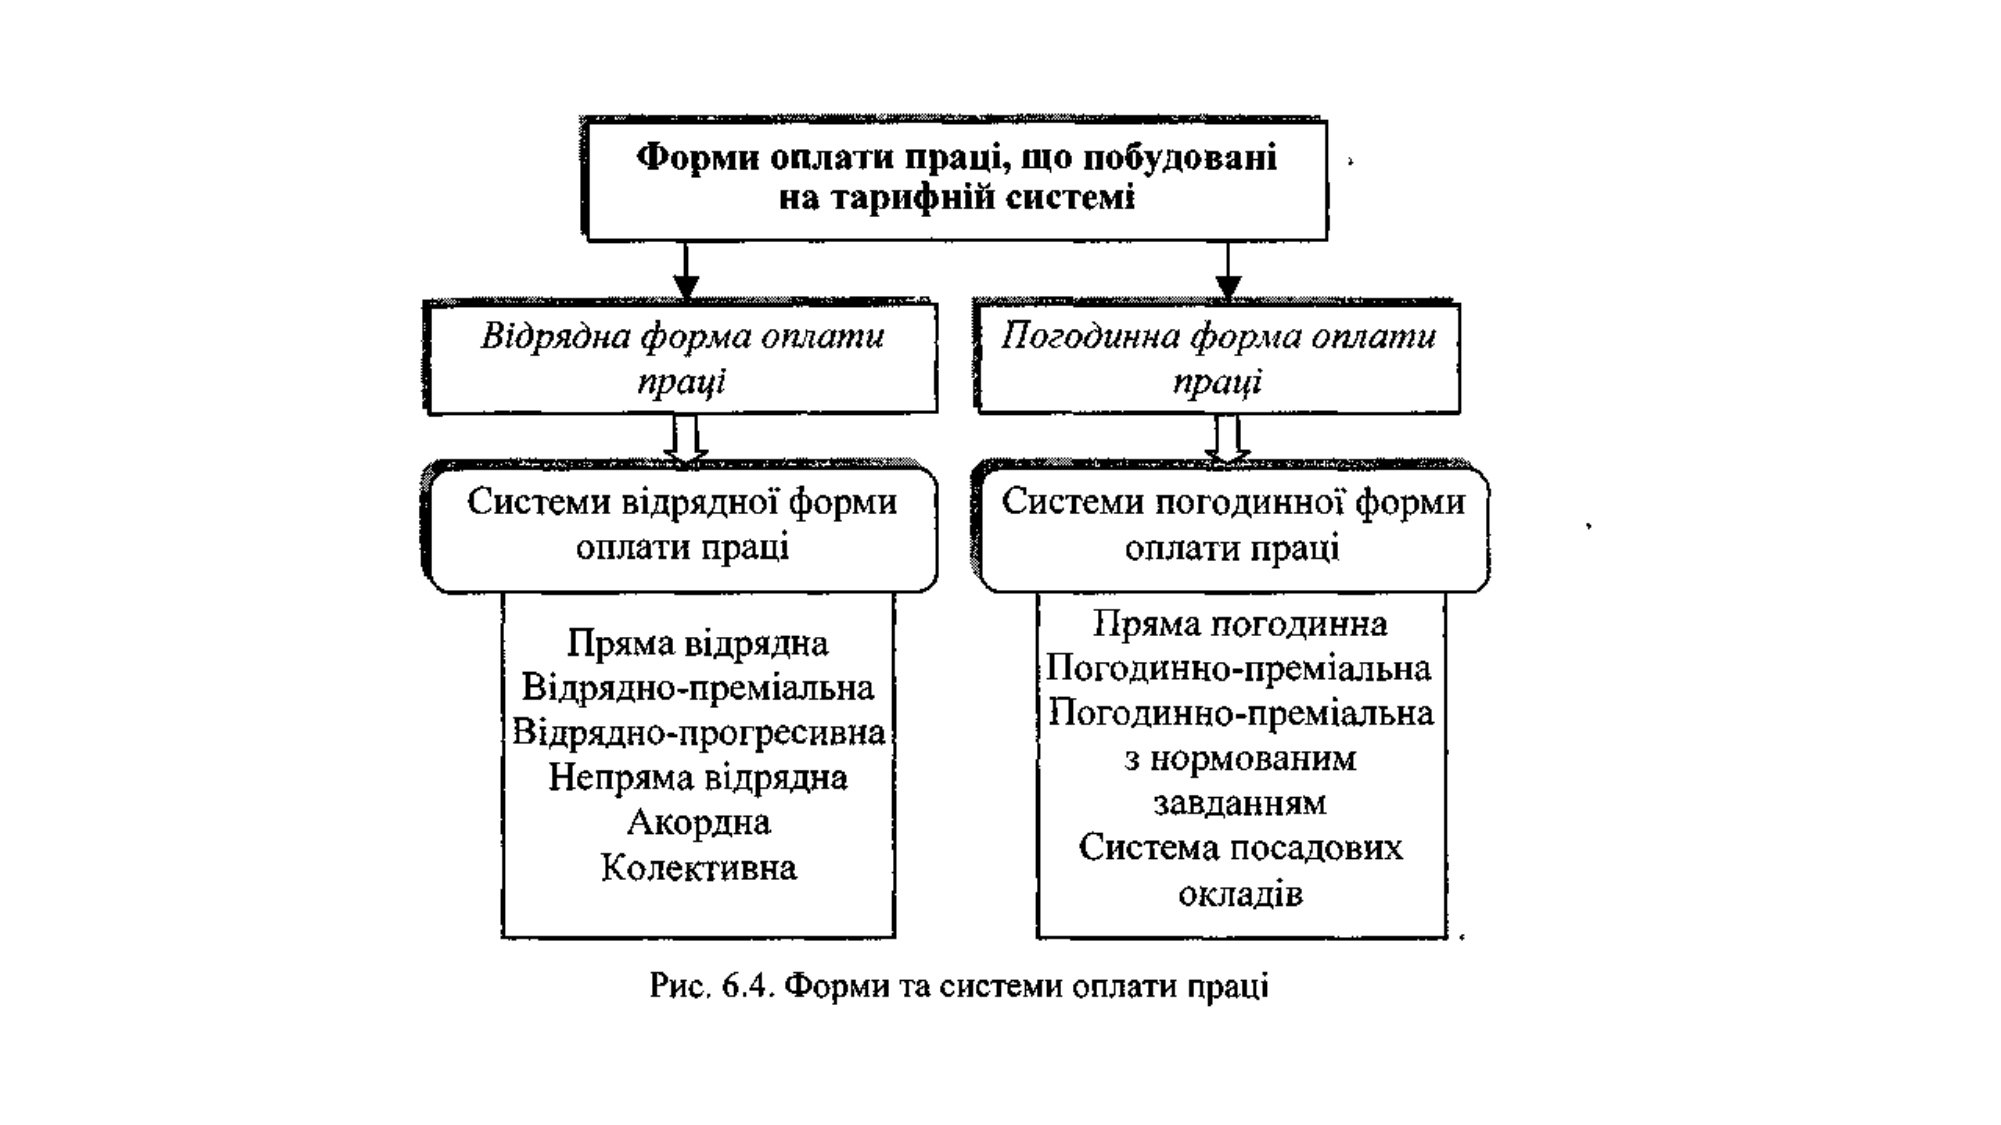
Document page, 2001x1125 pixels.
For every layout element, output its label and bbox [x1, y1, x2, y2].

picture [407, 95, 1593, 1030]
